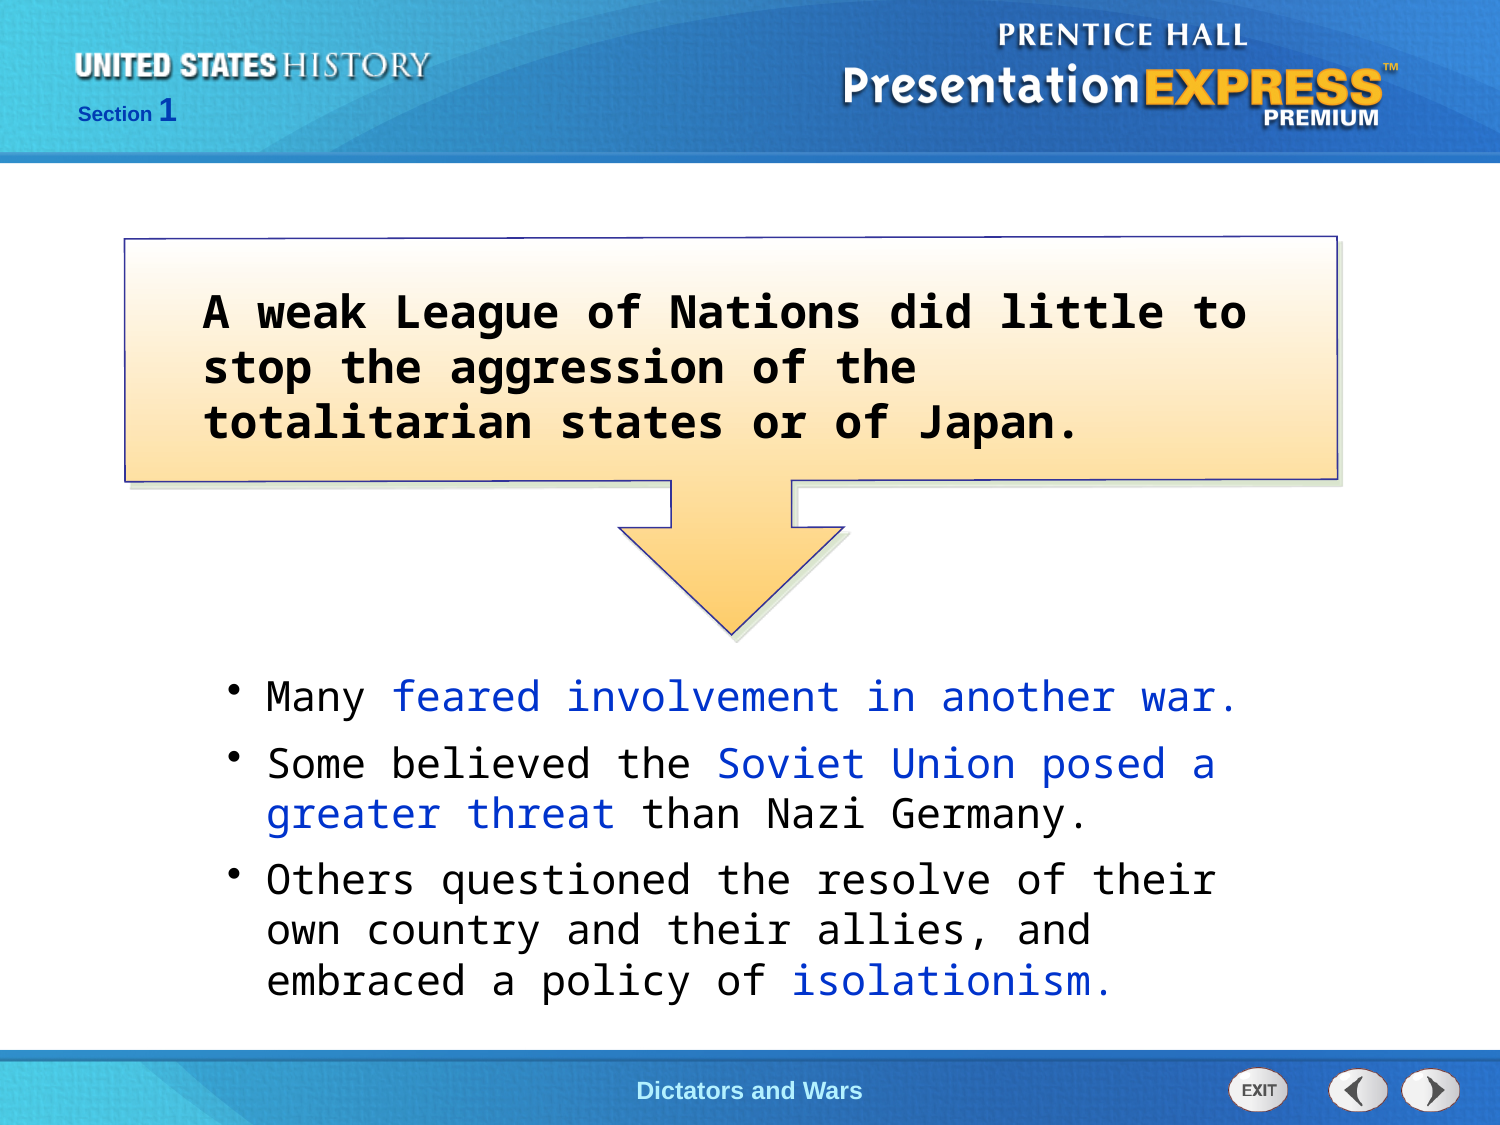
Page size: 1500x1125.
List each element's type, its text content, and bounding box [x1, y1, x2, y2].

text_box A weak League of Nations did little to stop the aggression of the totalitarian states or of Japan. [187, 275, 1263, 455]
picture [0, 0, 1500, 1125]
text_box Many feared involvement in another war. Some believed the Soviet Union posed a greater threat than Nazi Germany. Others questioned the resolve of their own country and their allies, and embraced a policy of isolationism. [212, 662, 1328, 1011]
text_box [124, 236, 1338, 635]
